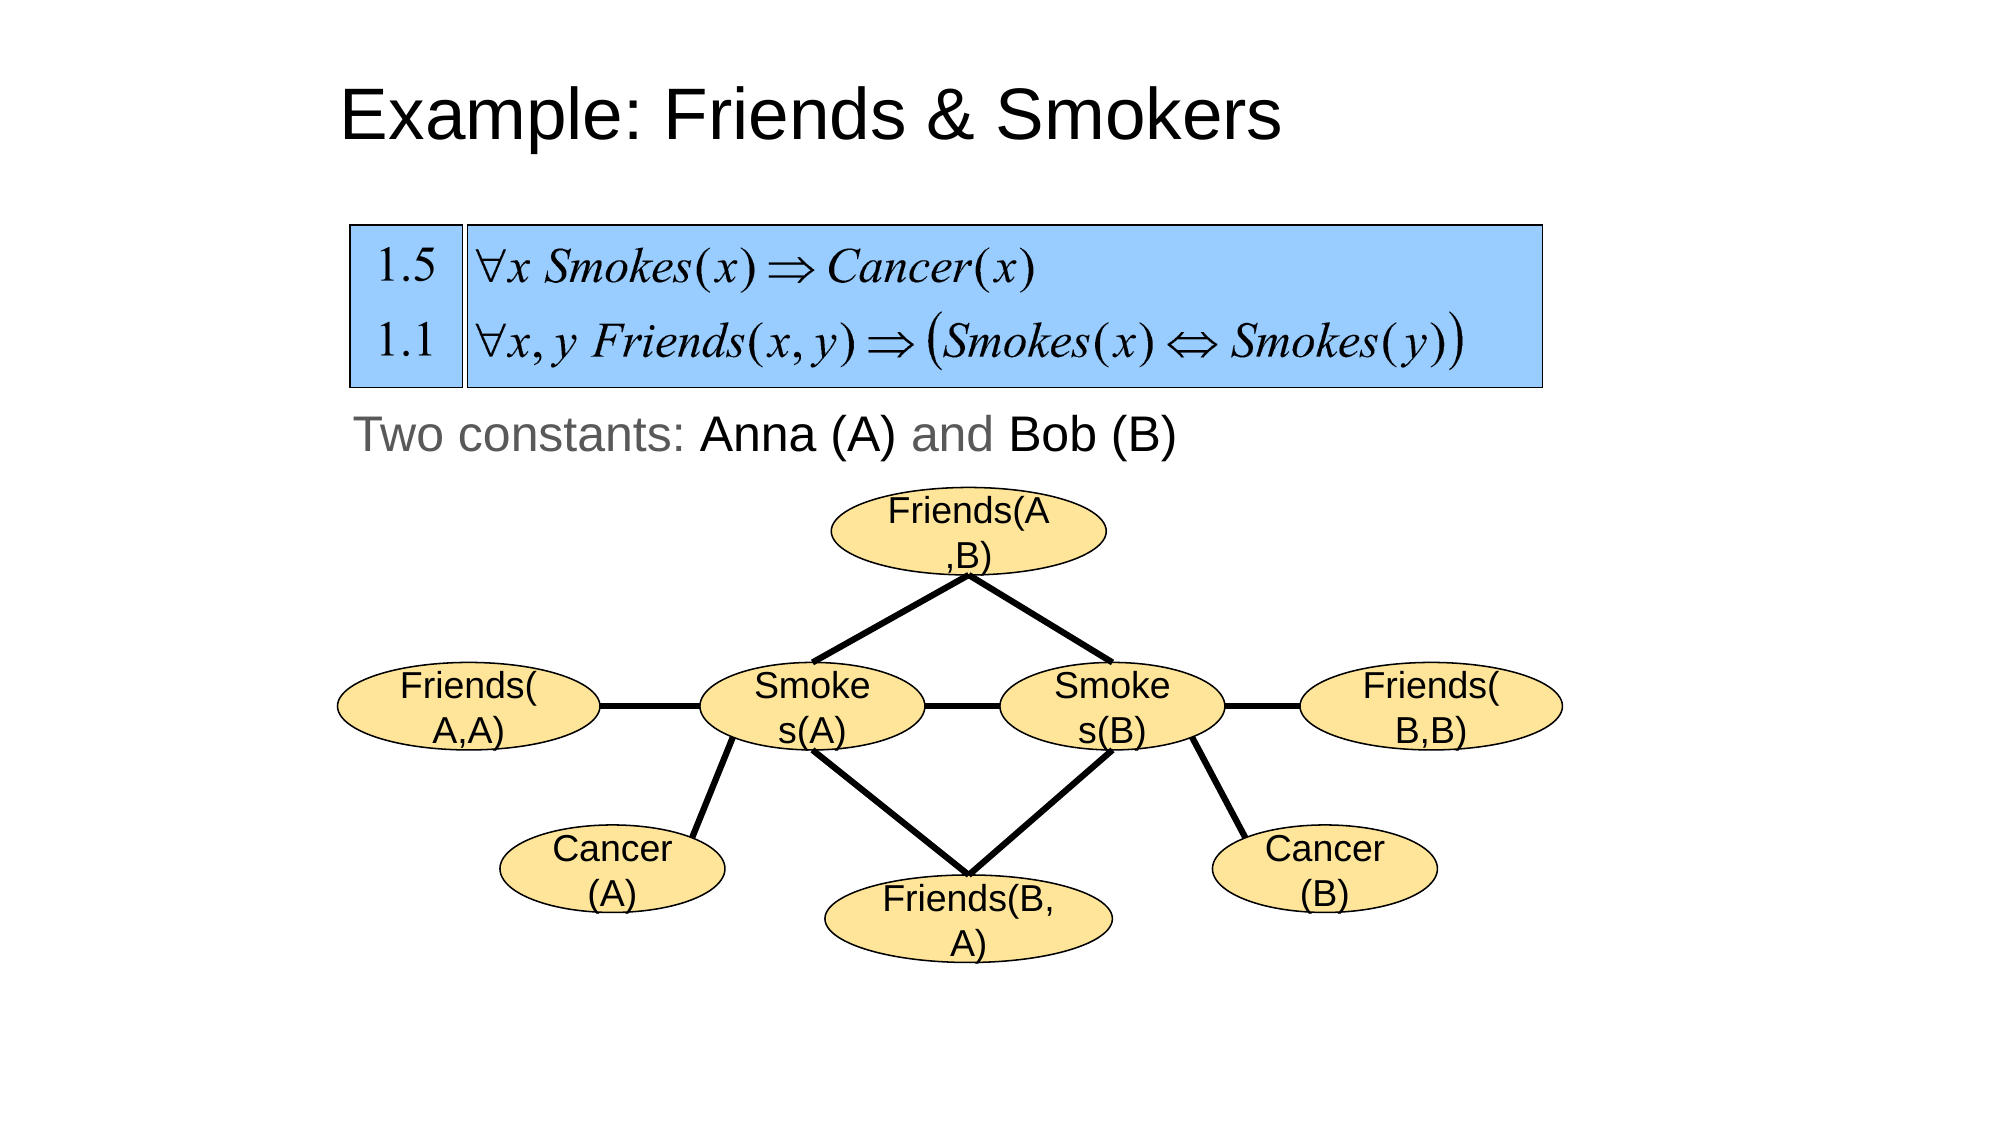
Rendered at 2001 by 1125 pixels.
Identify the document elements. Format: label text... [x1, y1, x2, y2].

picture [372, 235, 443, 368]
text_box Cancer(B) [1212, 824, 1438, 913]
text_box [467, 224, 1543, 388]
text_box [812, 574, 967, 663]
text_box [812, 749, 967, 876]
text_box Smokes(A) [700, 662, 925, 750]
text_box Friends(B,B) [1300, 662, 1563, 750]
text_box Friends(A,A) [337, 662, 600, 750]
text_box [691, 736, 734, 838]
text_box Friends(A,B) [831, 487, 1107, 573]
text_box Smokes(B) [1000, 662, 1225, 750]
text_box Friends(B,A) [824, 884, 1113, 963]
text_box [968, 749, 1113, 876]
text_box Two constants: Anna (A) and Bob (B) [337, 393, 1212, 469]
title Example: Friends & Smokers [324, 62, 1563, 170]
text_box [1191, 736, 1246, 838]
text_box [350, 224, 463, 388]
text_box Cancer(A) [499, 824, 725, 913]
picture [467, 237, 1468, 378]
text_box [968, 574, 1113, 663]
